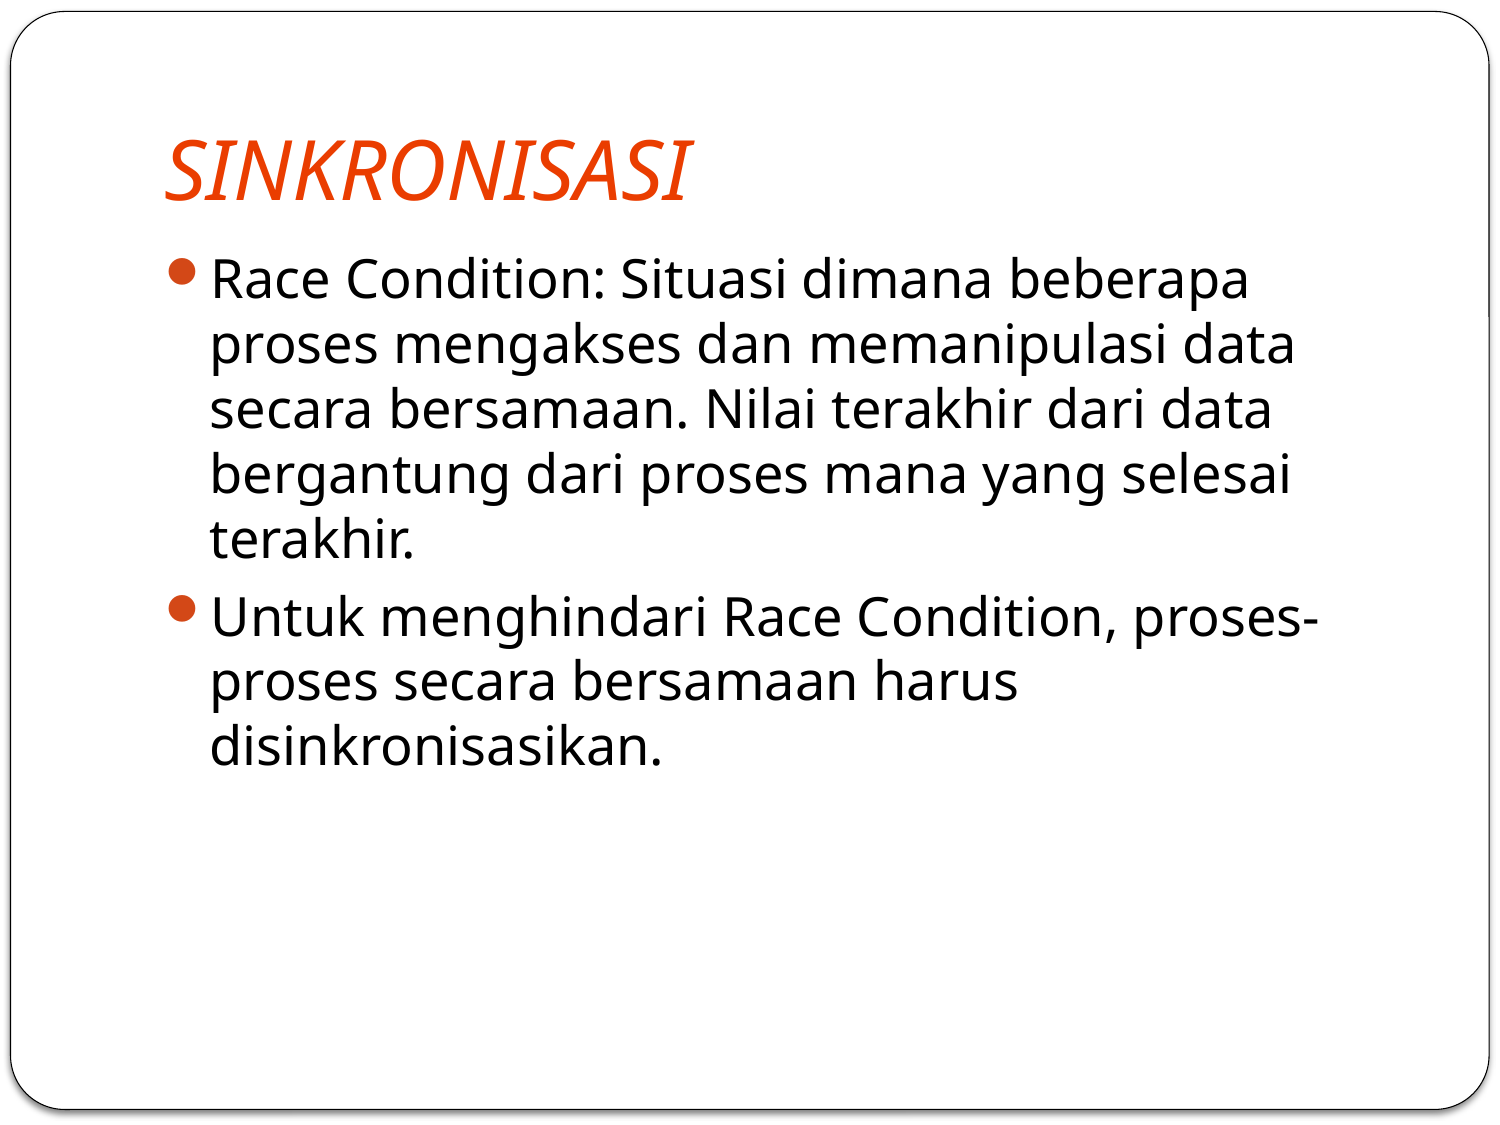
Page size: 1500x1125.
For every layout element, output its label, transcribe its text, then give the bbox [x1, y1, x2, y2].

list Race Condition: Situasi dimana beberapa proses mengakses dan memanipulasi data secara bersamaan. Nilai terakhir dari data bergantung dari proses mana yang selesai terakhir. Untuk menghindari Race Condition, proses-proses secara bersamaan harus disinkronisasikan. [150, 237, 1425, 988]
title SINKRONISASI [150, 45, 1425, 233]
